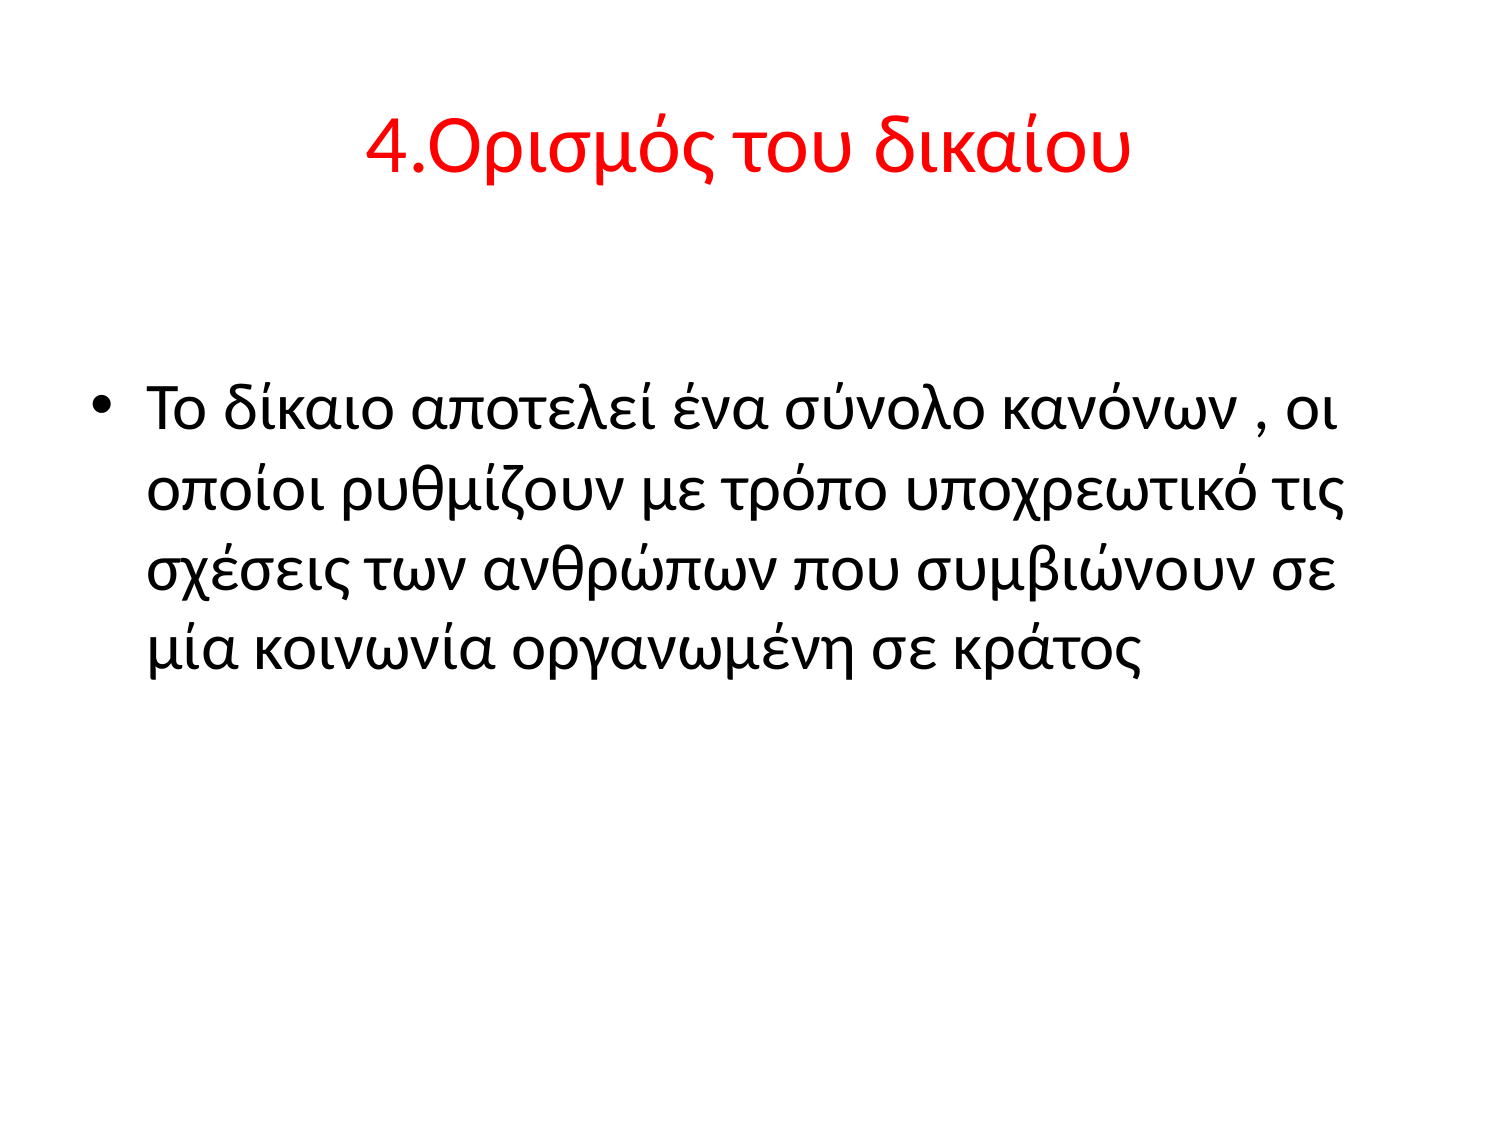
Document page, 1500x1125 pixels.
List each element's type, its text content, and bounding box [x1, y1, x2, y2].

list Το δίκαιο αποτελεί ένα σύνολο κανόνων , οι οποίοι ρυθμίζουν με τρόπο υποχρεωτικό τις σχέσεις των ανθρώπων που συμβιώνουν σε μία κοινωνία οργανωμένη σε κράτος [75, 262, 1425, 1005]
title 4.Ορισμός του δικαίου [75, 45, 1425, 233]
